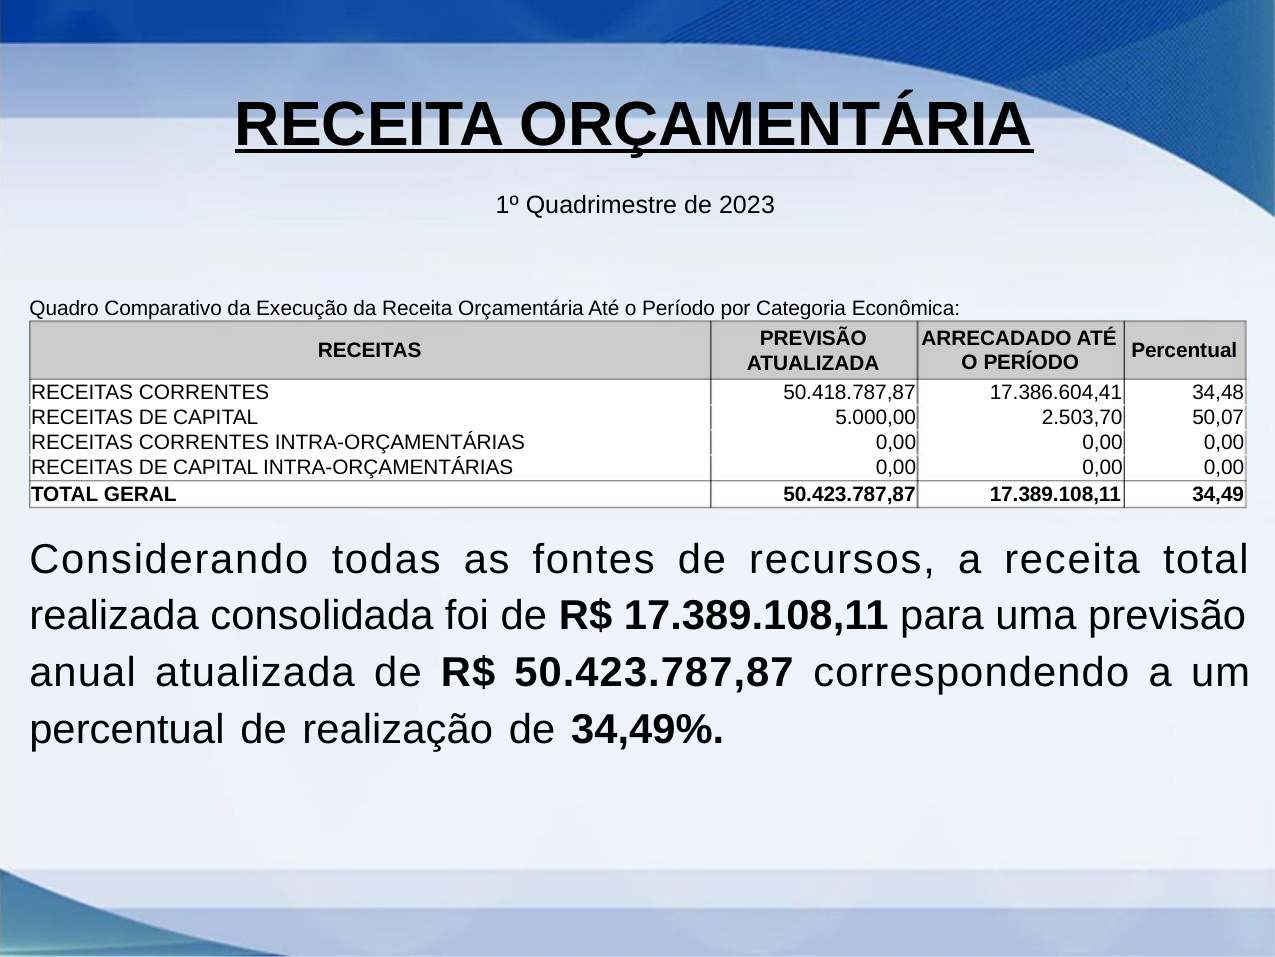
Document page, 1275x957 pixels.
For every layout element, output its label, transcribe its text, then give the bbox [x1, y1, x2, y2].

text_box O PERÍODO [961, 350, 1105, 375]
text_box 34,48 50,07 0,00 0,00 34,49 [1192, 380, 1270, 506]
text_box Quadro Comparativo da Execução da Receita Orçamentária Até o Período por Categoria Econômica: [29, 295, 992, 320]
text_box RECEITA ORÇAMENTÁRIA [235, 88, 1066, 159]
text_box Percentual [1131, 338, 1263, 362]
text_box [0, 0, 1275, 957]
text_box RECEITAS CORRENTES RECEITAS DE CAPITAL RECEITAS CORRENTES INTRA-ORÇAMENTÁRIAS RECEITAS DE CAPITAL INTRA-ORÇAMENTÁRIAS TOTAL GERAL [31, 380, 554, 506]
text_box 17.386.604,41 2.503,70 0,00 0,00 17.389.108,11 [989, 380, 1148, 506]
text_box 1º Quadrimestre de 2023 [495, 190, 800, 219]
text_box Considerando todas as fontes de recursos, a receita total realizada consolidada foi de R$ 17.389.108,11 para uma previsão anual atualizada de R$ 50.423.787,87 correspondendo a um percentual de realização de 34,49%. [29, 535, 1271, 753]
text_box RECEITAS [317, 338, 449, 362]
text_box 50.418.787,87 [783, 380, 942, 404]
text_box ARRECADADO ATÉ [921, 325, 1145, 350]
text_box PREVISÃO ATUALIZADA [746, 326, 906, 375]
text_box 5.000,00 0,00 0,00 50.423.787,87 [783, 405, 942, 506]
